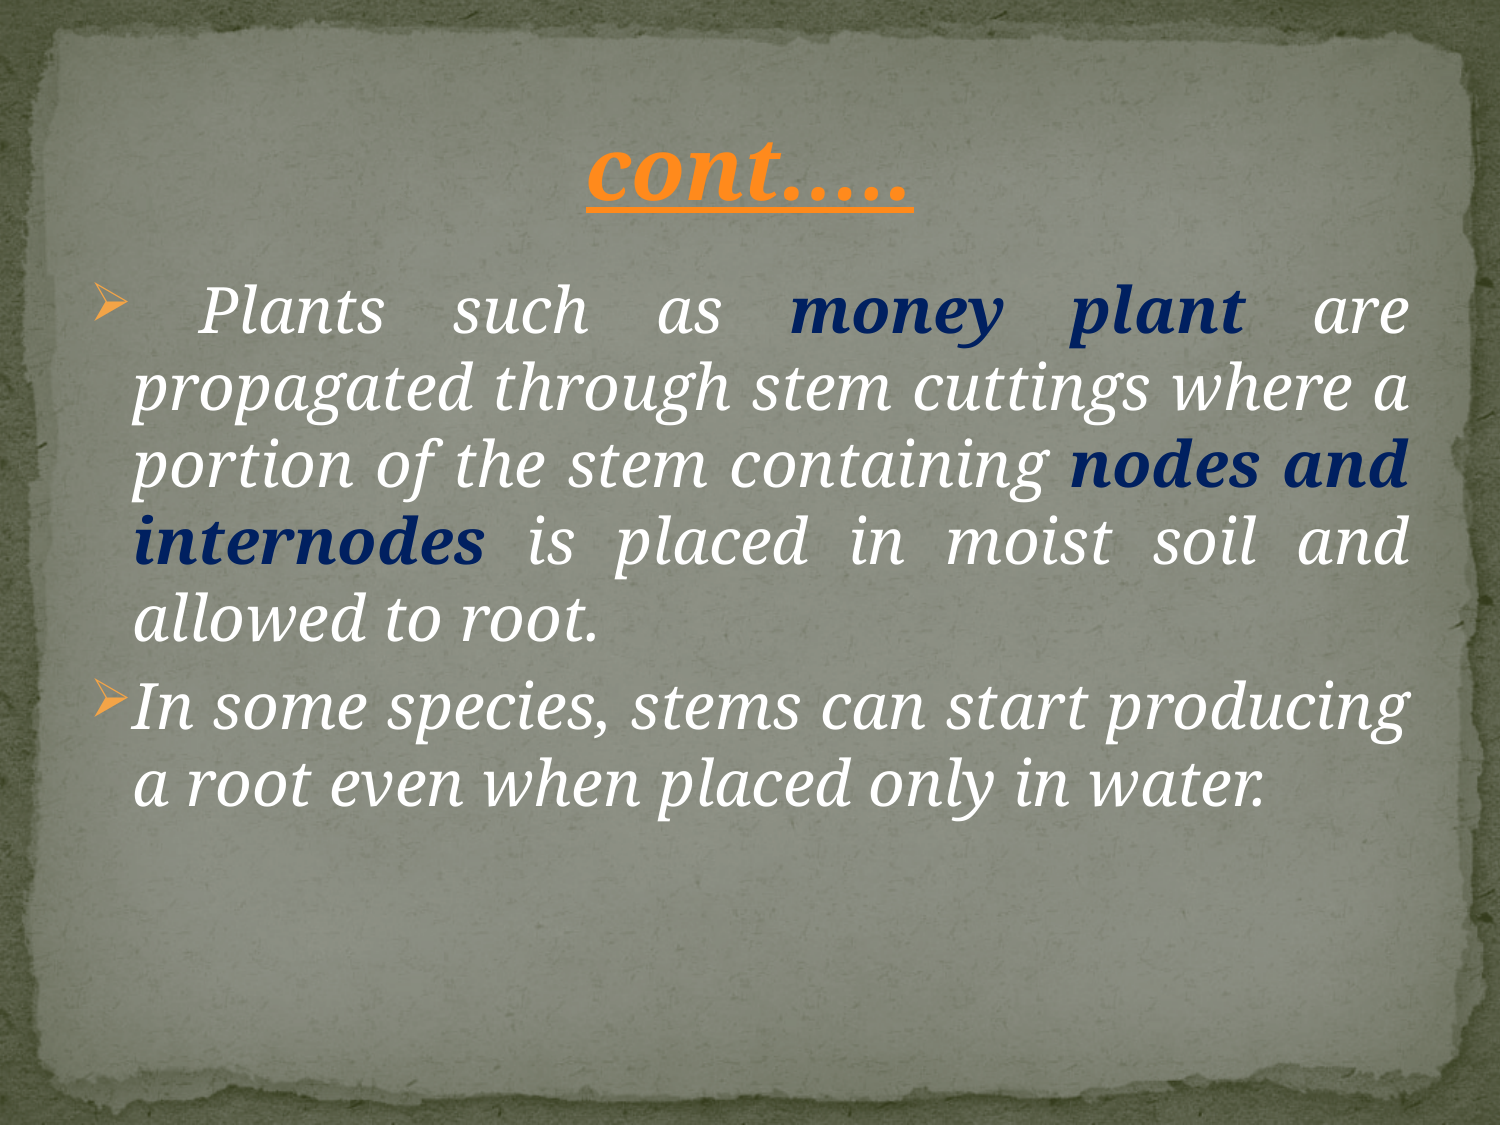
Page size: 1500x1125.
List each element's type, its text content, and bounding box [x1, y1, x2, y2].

list Plants such as money plant are propagated through stem cuttings where a portion of the stem containing nodes and internodes is placed in moist soil and allowed to root. In some species, stems can start producing a root even when placed only in water. [75, 262, 1425, 950]
title cont.…. [74, 24, 1425, 225]
